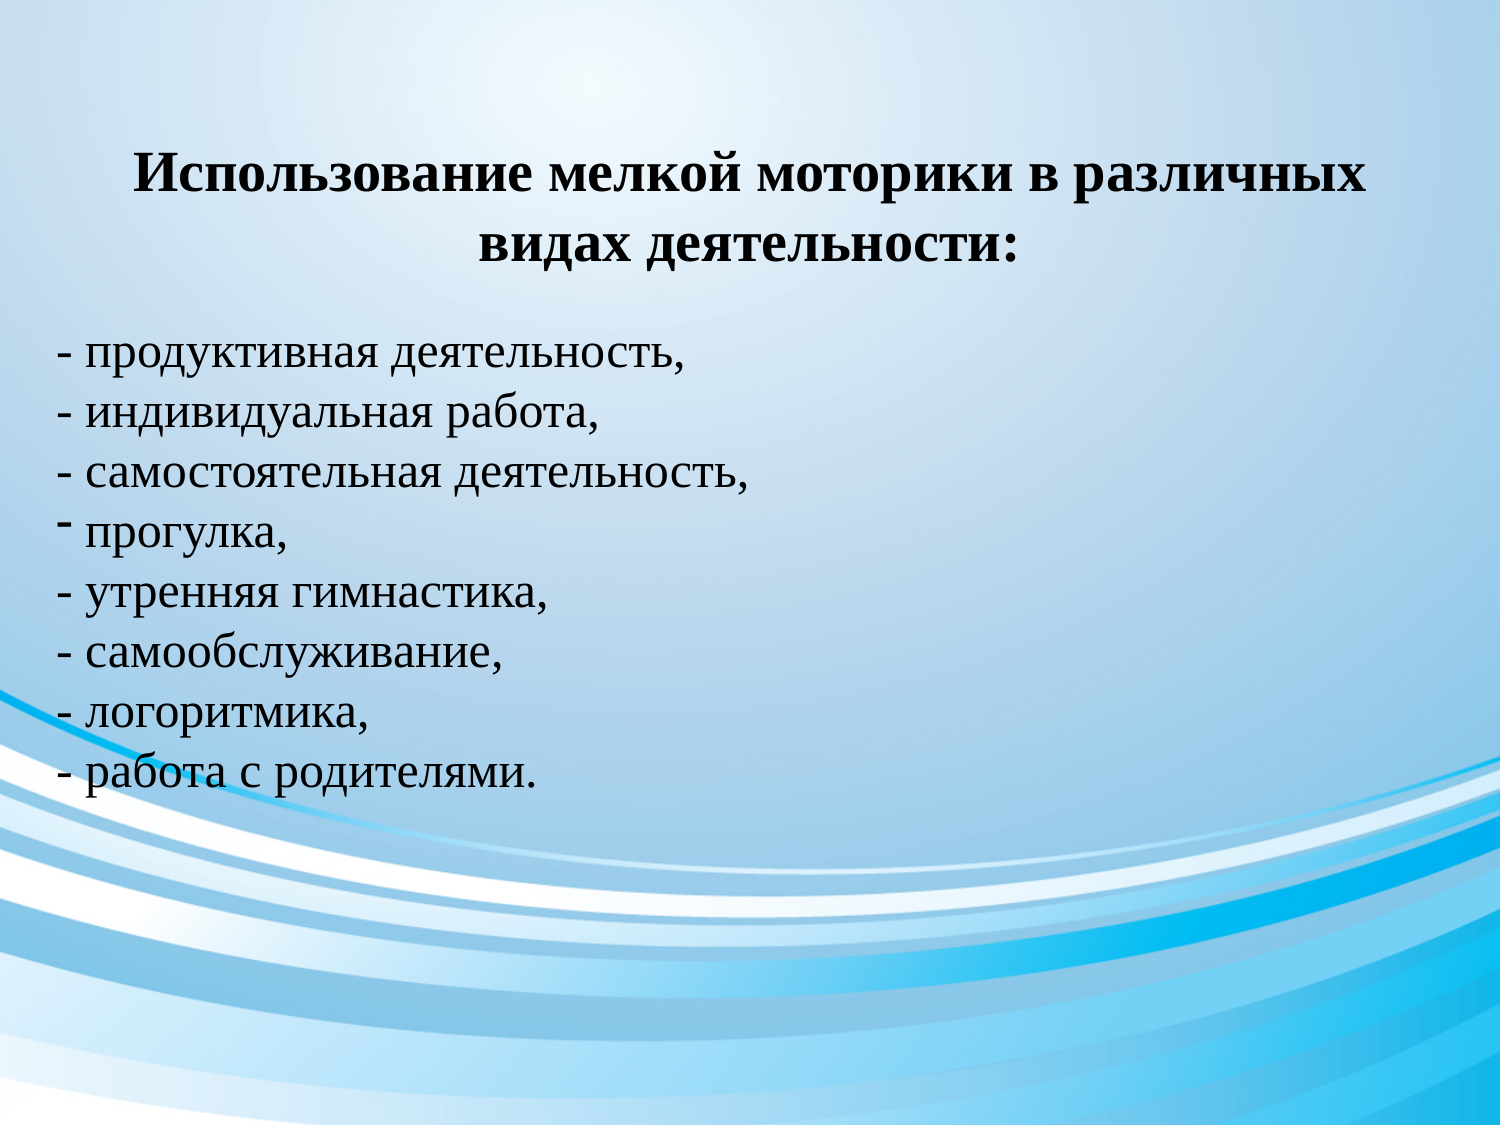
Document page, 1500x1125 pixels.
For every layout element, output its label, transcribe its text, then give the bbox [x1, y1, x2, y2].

picture [0, 0, 1500, 1125]
text_box Использование мелкой моторики в различных видах деятельности: - продуктивная деятельность, - индивидуальная работа, - самостоятельная деятельность, прогулка, - утренняя гимнастика, - самообслуживание, - логоритмика, - работа с родителями. [41, 125, 1459, 806]
